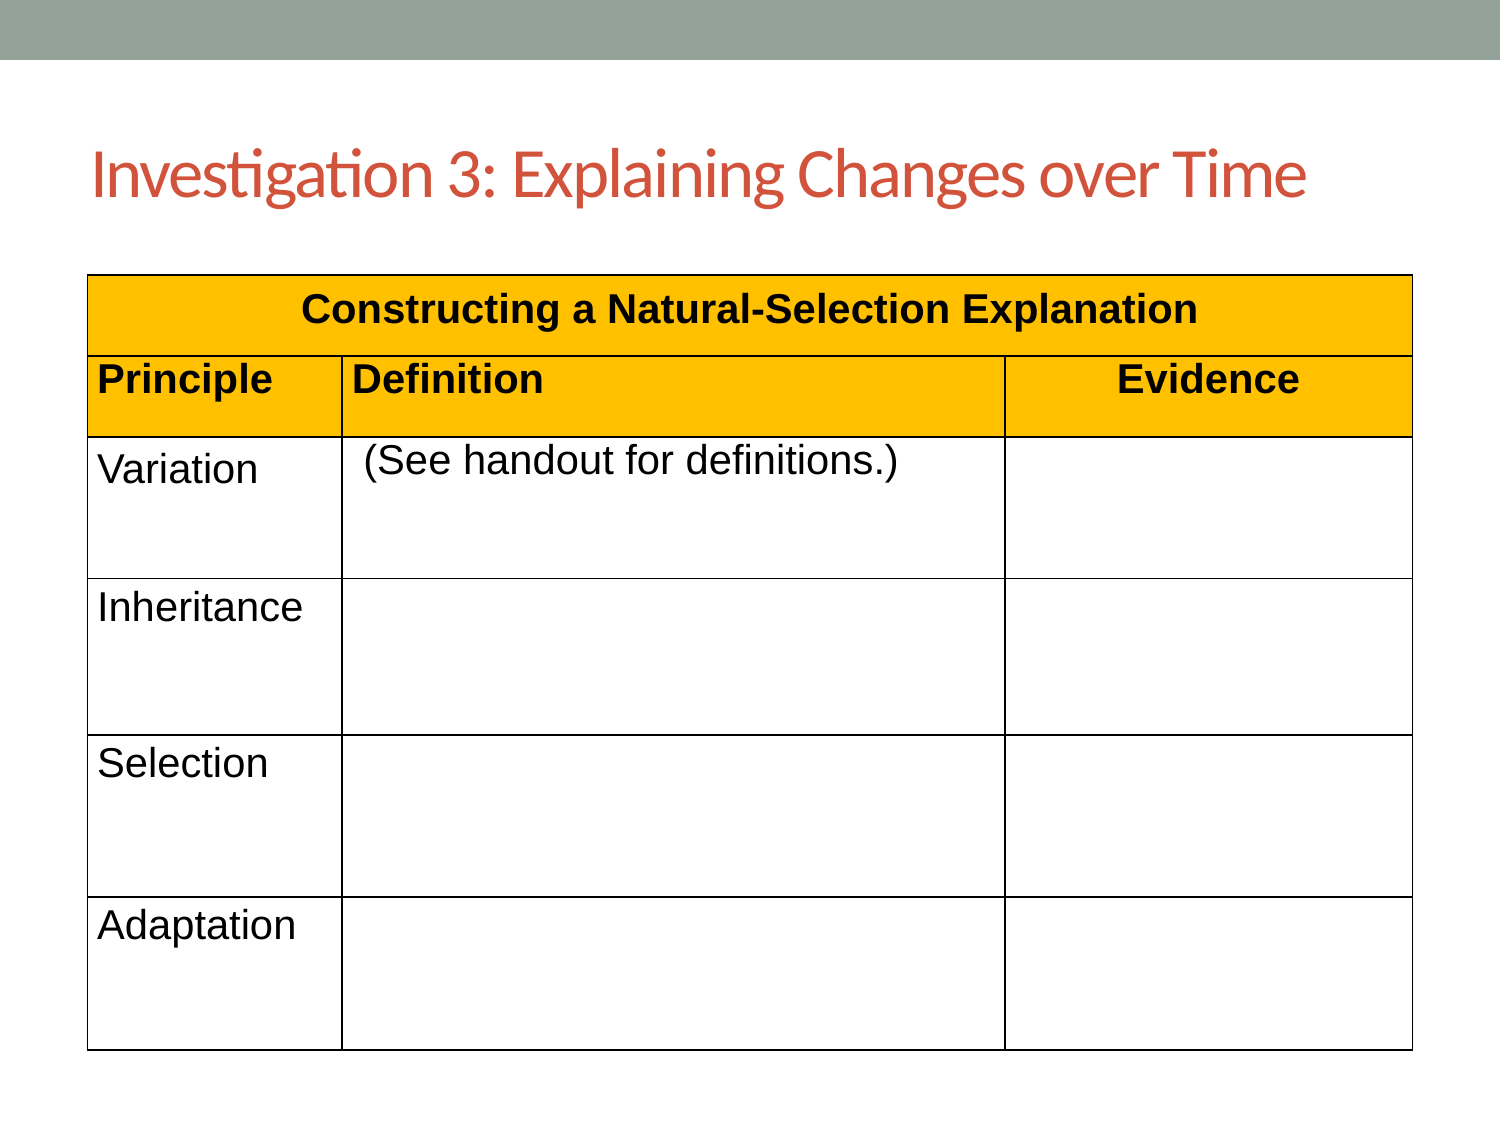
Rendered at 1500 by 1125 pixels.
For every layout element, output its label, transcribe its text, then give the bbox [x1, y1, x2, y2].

table_cell [343, 579, 1004, 734]
table_cell Adaptation [88, 898, 341, 1049]
table_header Constructing a Natural-Selection Explanation [88, 276, 1412, 355]
table_cell [343, 736, 1004, 896]
table_cell Principle [88, 357, 341, 436]
table_cell Inheritance [88, 579, 341, 734]
table_cell Definition [343, 357, 1004, 436]
table_cell Selection [88, 736, 341, 896]
table_cell [1006, 438, 1412, 578]
table_cell [1006, 579, 1412, 734]
table_cell Variation [88, 438, 341, 578]
table_cell (See handout for definitions.) [343, 438, 1004, 578]
table_cell [343, 898, 1004, 1049]
table_cell [1006, 736, 1412, 896]
table_cell Evidence [1006, 357, 1412, 436]
table_cell [1006, 898, 1412, 1049]
title Investigation 3: Explaining Changes over Time [75, 87, 1425, 250]
